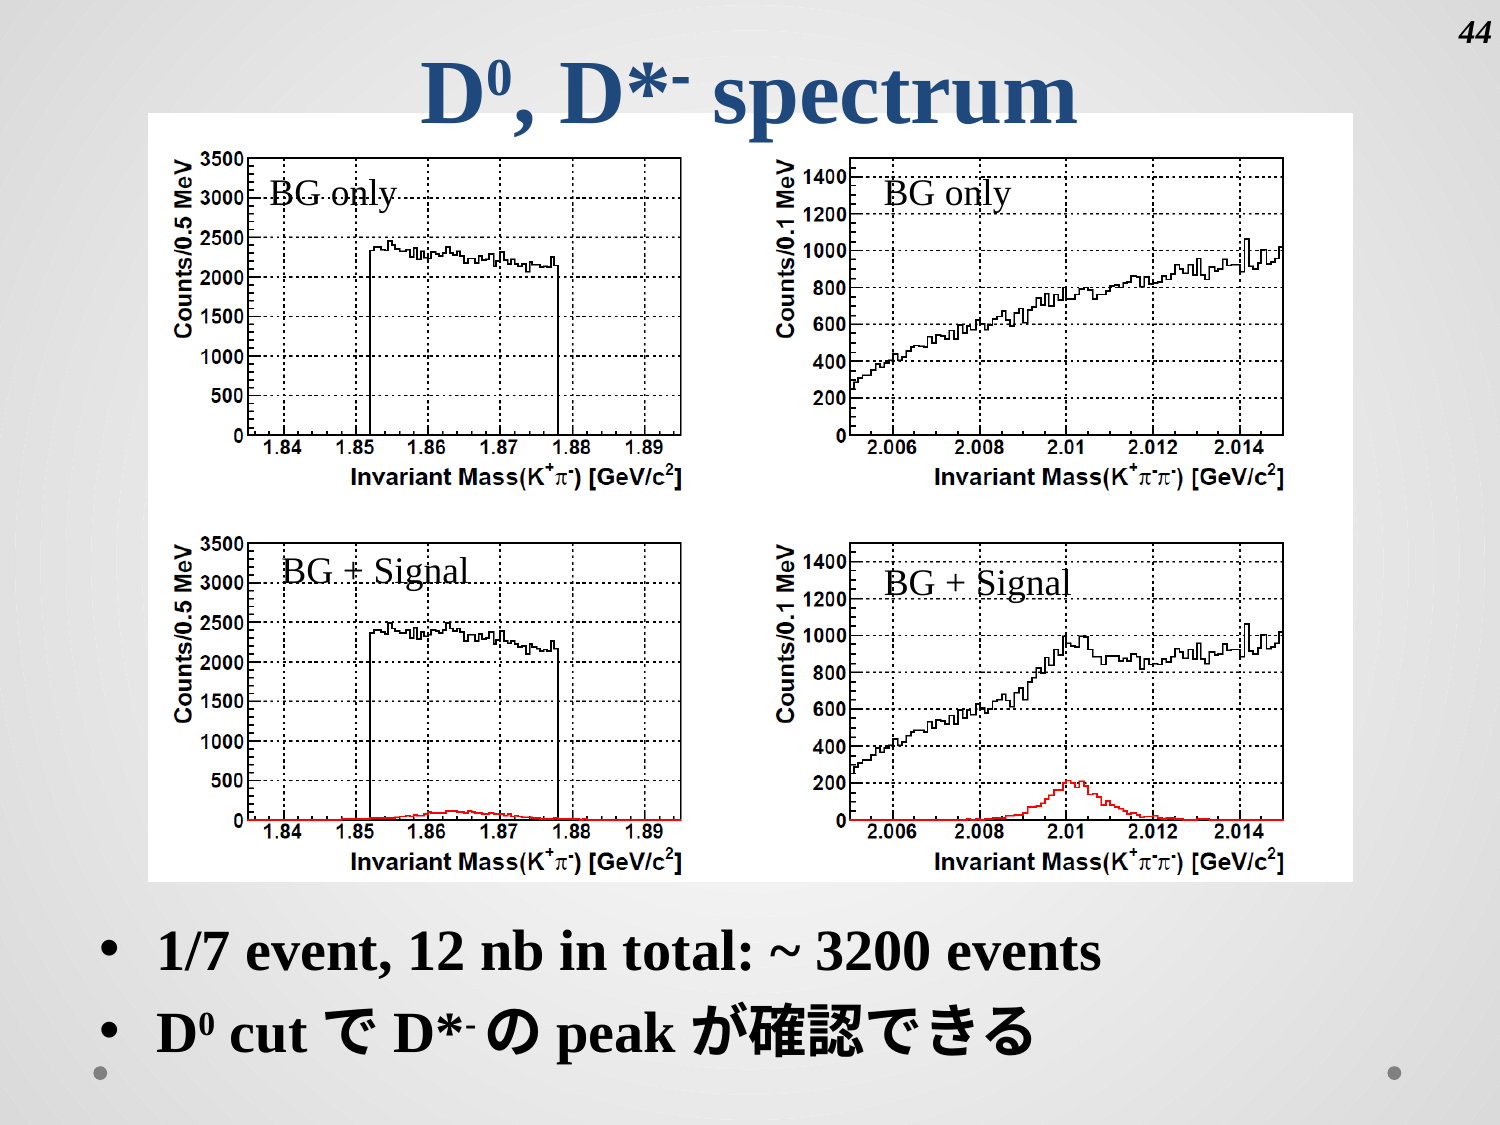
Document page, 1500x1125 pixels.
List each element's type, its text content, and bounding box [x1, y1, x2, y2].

slide_number 44 [1407, 0, 1500, 60]
picture [148, 113, 1353, 882]
list 1/7 event, 12 nb in total: ~ 3200 events D0 cutでD*-のpeakが確認できる [85, 905, 1436, 1083]
title D0, D*- spectrum [75, 0, 1425, 149]
